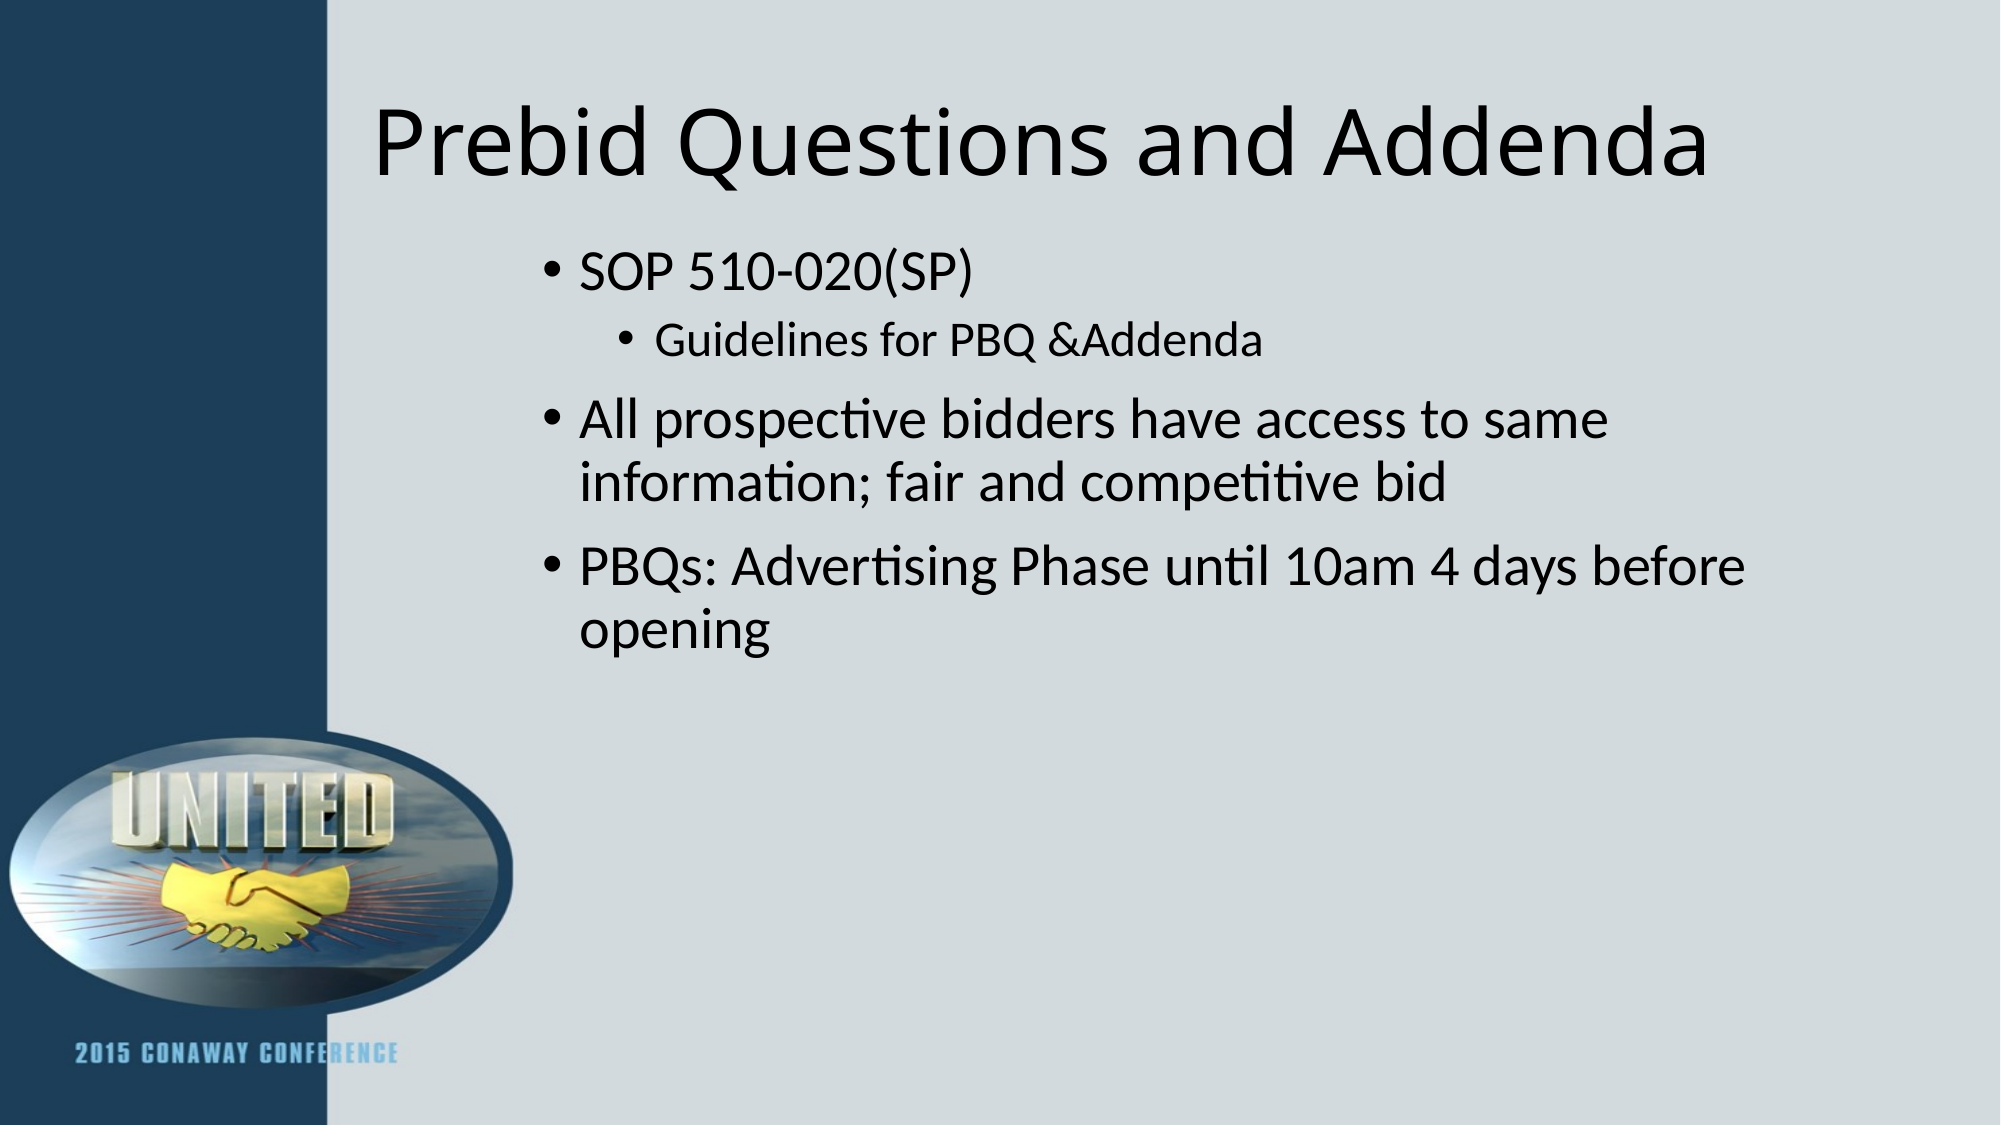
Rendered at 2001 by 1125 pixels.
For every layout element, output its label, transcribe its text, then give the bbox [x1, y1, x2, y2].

list SOP 510-020(SP) Guidelines for PBQ &Addenda All prospective bidders have access to same information; fair and competitive bid PBQs: Advertising Phase until 10am 4 days before opening [527, 232, 1863, 1014]
picture [0, 0, 2001, 1125]
title Prebid Questions and Addenda [356, 59, 1863, 233]
